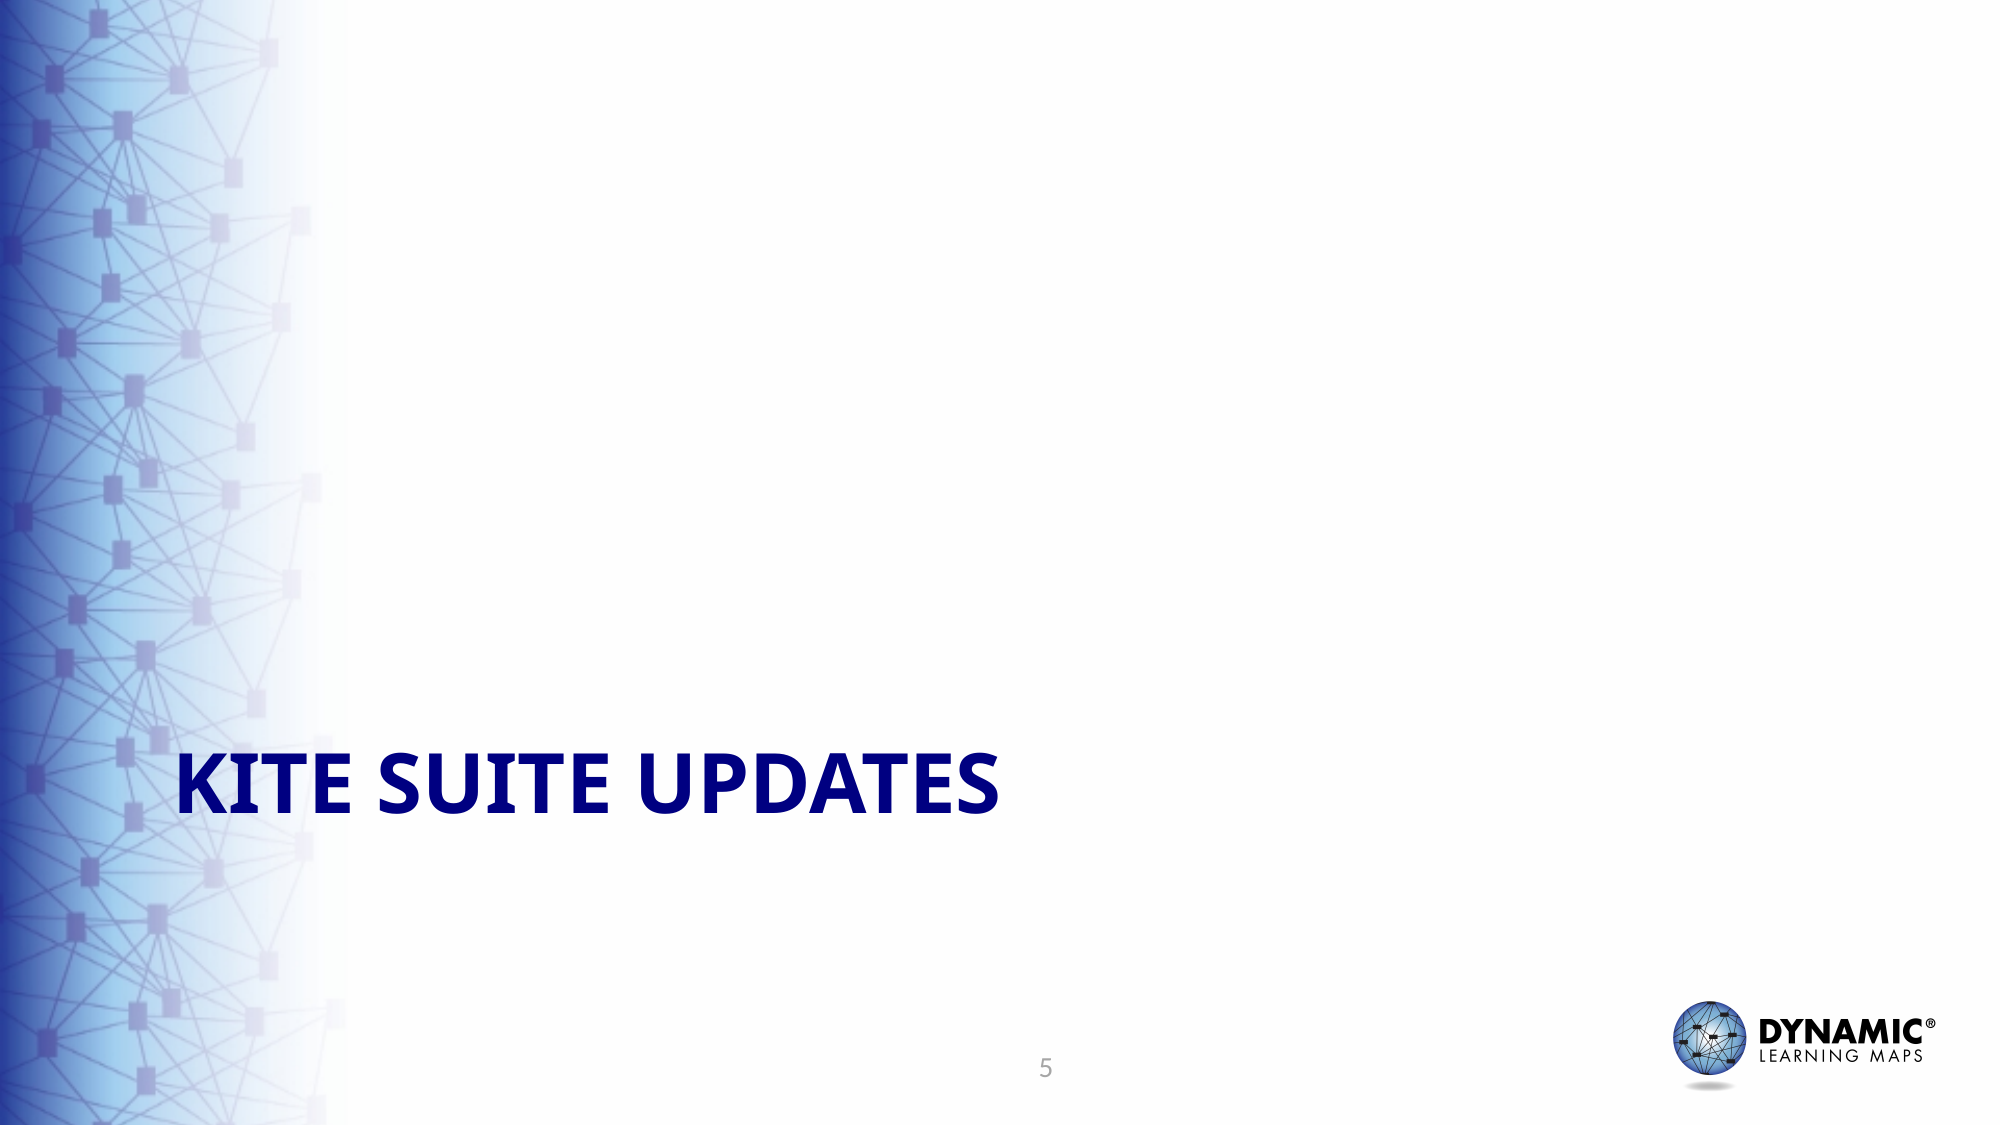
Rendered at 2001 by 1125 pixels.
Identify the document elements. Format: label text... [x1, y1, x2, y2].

title Kite Suite Updates [157, 722, 1858, 947]
picture [0, 0, 2000, 1125]
